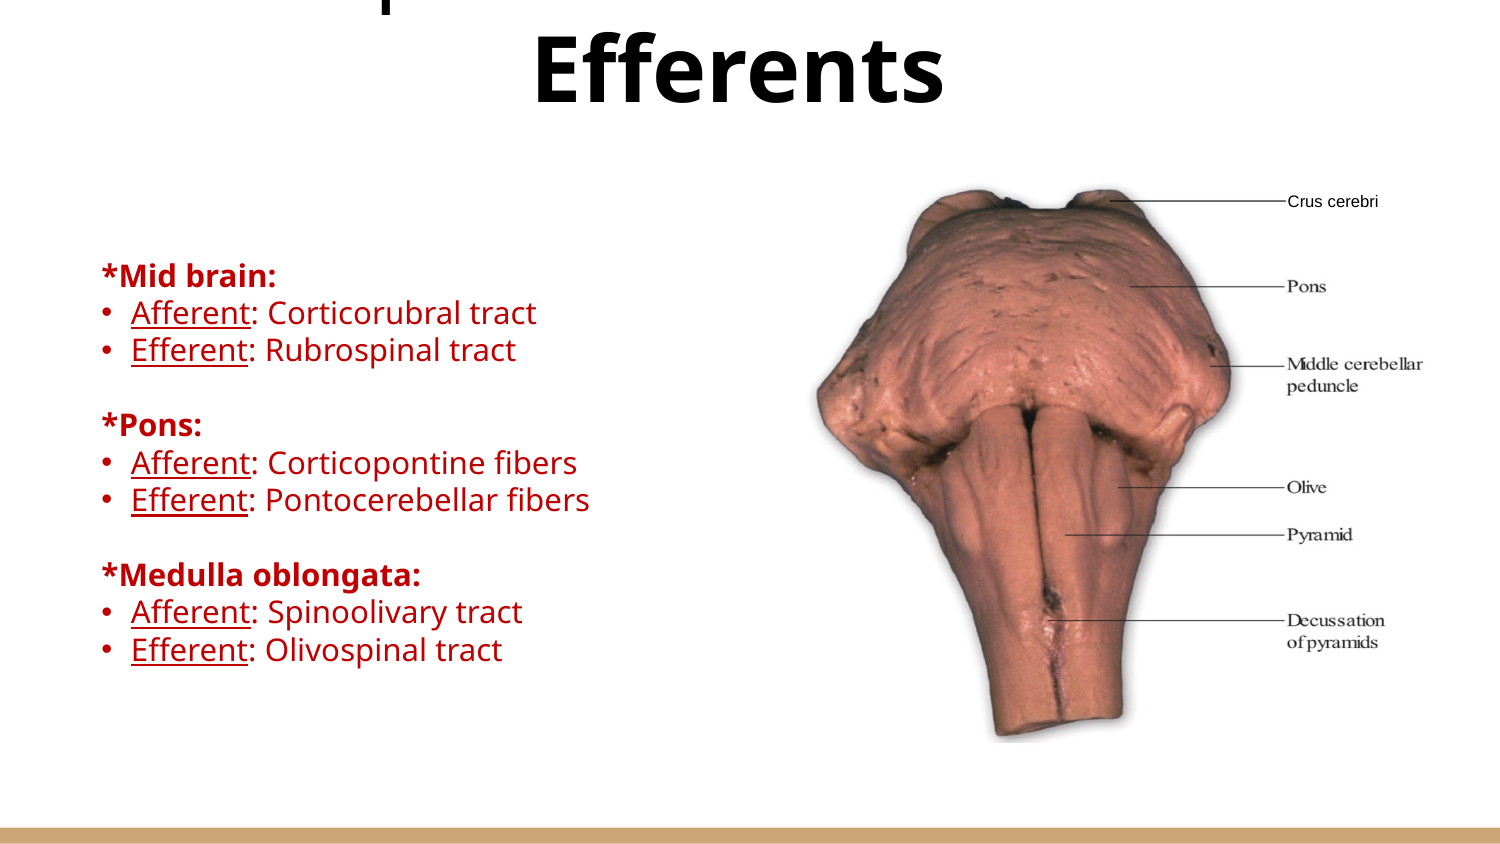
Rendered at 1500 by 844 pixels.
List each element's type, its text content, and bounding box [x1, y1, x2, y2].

text_box *Mid brain: Afferent: Corticorubral tract Efferent: Rubrospinal tract *Pons: Afferent: Corticopontine fibers Efferent: Pontocerebellar fibers *Medulla oblongata: Afferent: Spinoolivary tract Efferent: Olivospinal tract [86, 248, 715, 676]
title Important Afferents & Efferents [51, 0, 1449, 137]
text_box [805, 178, 1479, 750]
